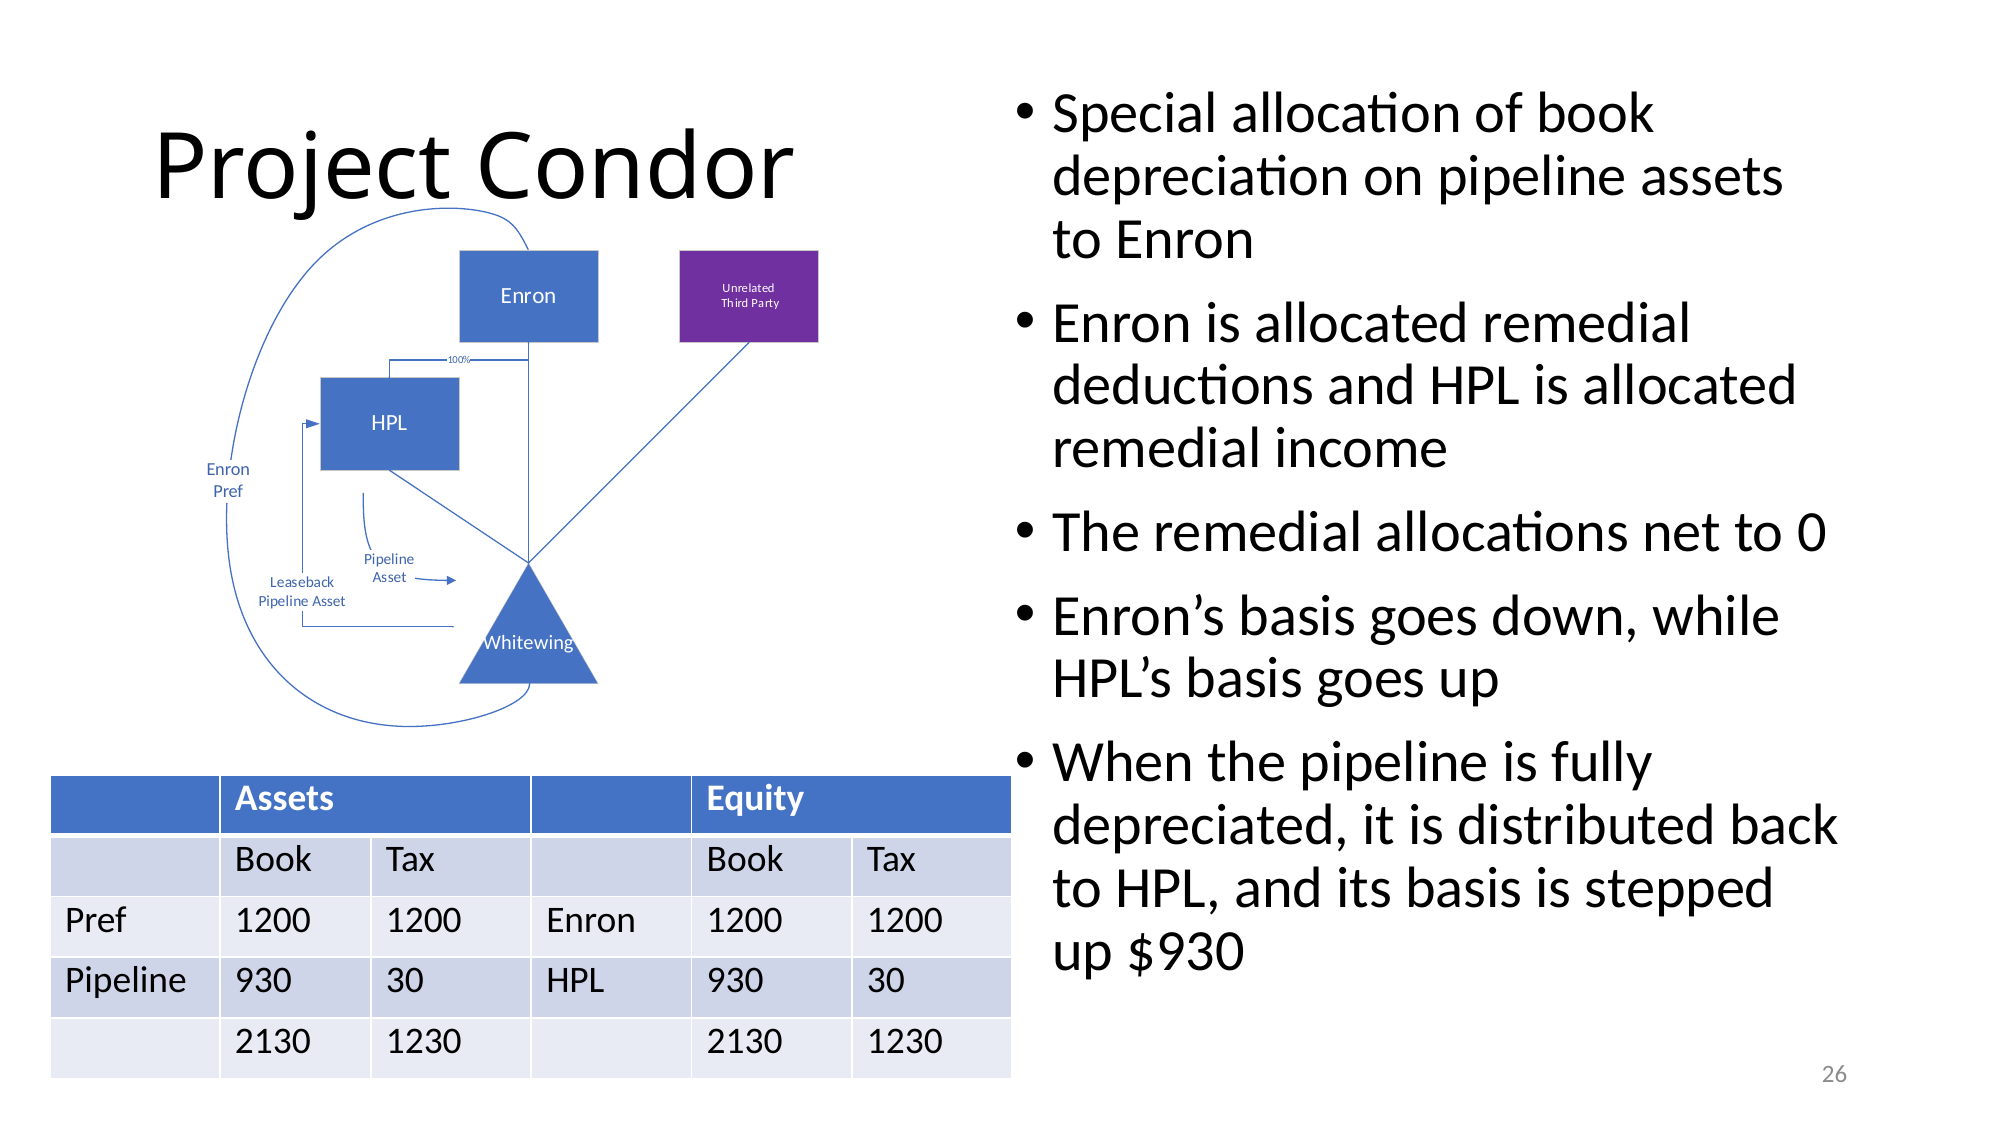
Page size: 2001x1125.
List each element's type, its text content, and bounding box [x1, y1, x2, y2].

table_cell [51, 838, 219, 896]
table_cell Tax [853, 838, 1011, 896]
table_cell 1230 [372, 1019, 530, 1078]
list Special allocation of book depreciation on pipeline assets to Enron Enron is allocated remedial deductions and HPL is allocated remedial income The remedial allocations net to 0 Enron’s basis goes down, while HPL’s basis goes up When the pipeline is fully depreciated, it is distributed back to HPL, and its basis is stepped up $930 [999, 75, 1863, 1014]
table_cell [532, 838, 691, 896]
table_header [51, 776, 219, 833]
table_cell Pipeline [51, 958, 219, 1017]
table_cell 2130 [221, 1019, 370, 1078]
table_cell HPL [532, 958, 691, 1017]
table_cell 930 [221, 958, 370, 1017]
table_cell Book [692, 838, 851, 896]
table_cell 2130 [692, 1019, 851, 1078]
table_header Equity [692, 776, 1011, 833]
title Project Condor [137, 59, 1863, 278]
table_cell 1200 [692, 897, 851, 956]
table_header Assets [221, 776, 530, 833]
table_cell 930 [692, 958, 851, 1017]
slide_number 26 [1412, 1042, 1863, 1103]
table_cell Enron [532, 897, 691, 956]
table_cell 1200 [853, 897, 1011, 956]
table_cell 30 [372, 958, 530, 1017]
table_cell Tax [372, 838, 530, 896]
table_cell 1200 [372, 897, 530, 956]
table_cell Book [221, 838, 370, 896]
table_cell 1200 [221, 897, 370, 956]
table_cell 30 [853, 958, 1011, 1017]
table_cell [532, 1019, 691, 1078]
picture [195, 205, 820, 728]
table_cell 1230 [853, 1019, 1011, 1078]
table_cell Pref [51, 897, 219, 956]
table_header [532, 776, 691, 833]
table_cell [51, 1019, 219, 1078]
